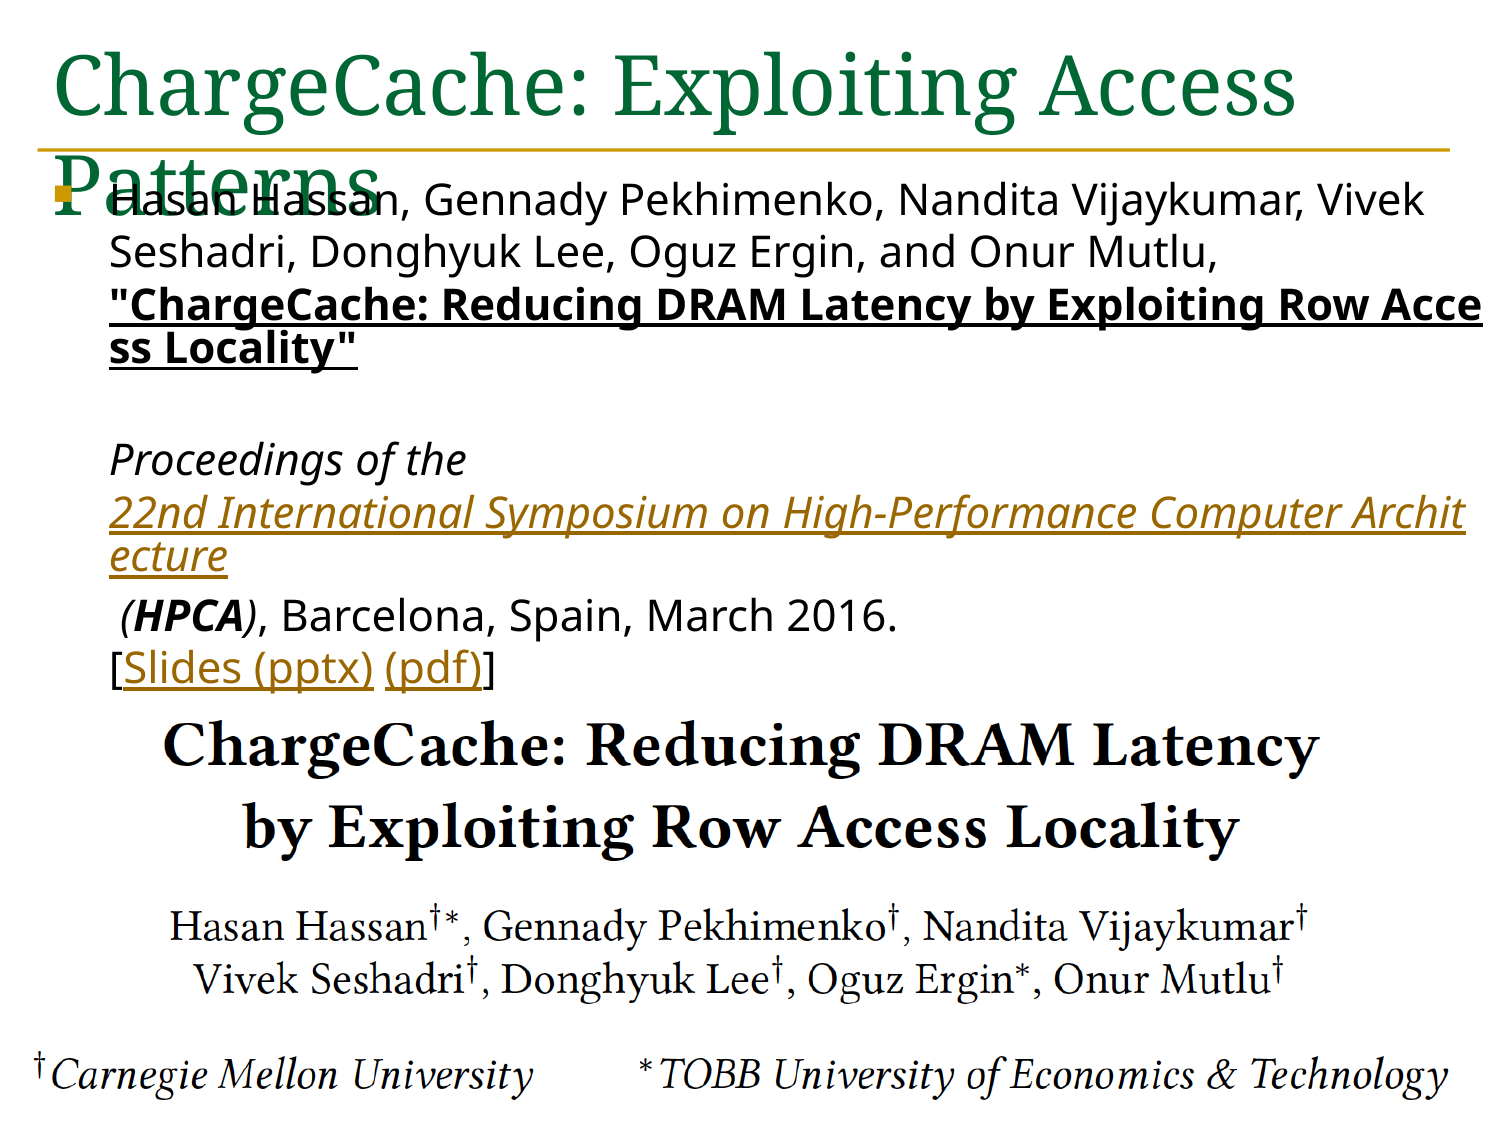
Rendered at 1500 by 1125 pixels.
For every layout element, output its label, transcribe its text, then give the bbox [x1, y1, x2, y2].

title ChargeCache: Exploiting Access Patterns [37, 24, 1451, 163]
list Hasan Hassan, Gennady Pekhimenko, Nandita Vijaykumar, Vivek Seshadri, Donghyuk Lee, Oguz Ergin, and Onur Mutlu, "ChargeCache: Reducing DRAM Latency by Exploiting Row Access Locality" Proceedings of the 22nd International Symposium on High-Performance Computer Architecture (HPCA), Barcelona, Spain, March 2016. [Slides (pptx) (pdf)] [Source Code] [37, 163, 1500, 707]
picture [0, 707, 1500, 1118]
